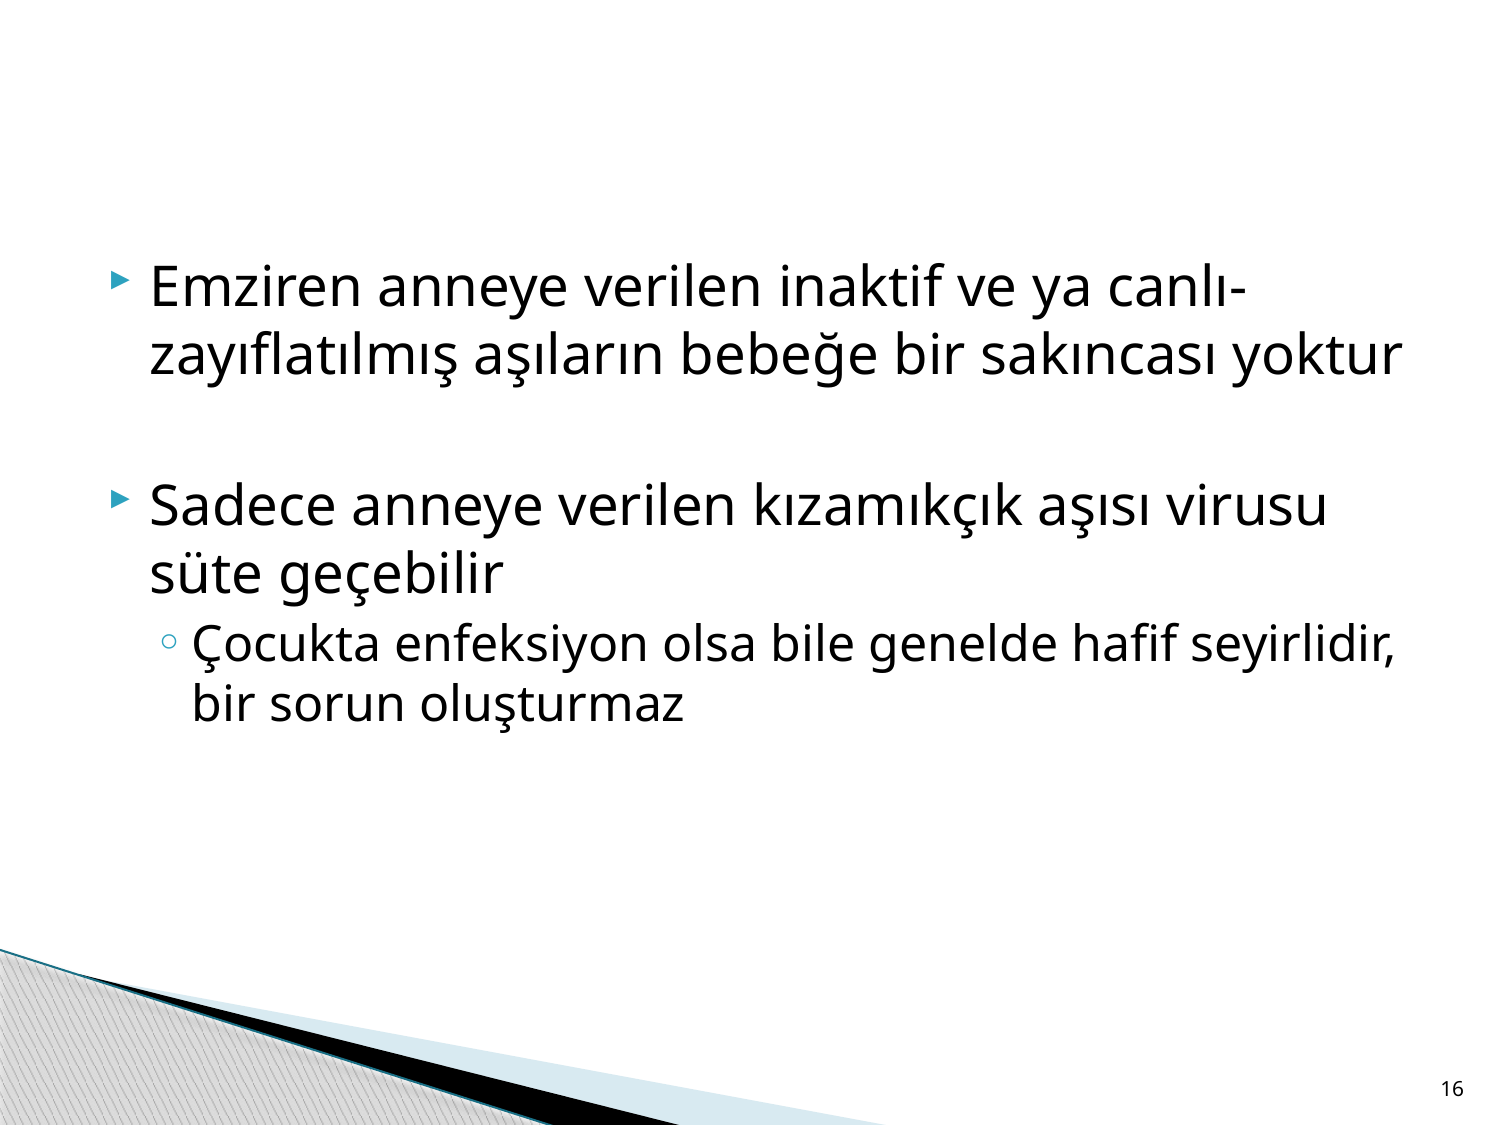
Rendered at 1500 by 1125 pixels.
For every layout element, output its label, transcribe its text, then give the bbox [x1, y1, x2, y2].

list Emziren anneye verilen inaktif ve ya canlı-zayıflatılmış aşıların bebeğe bir sakıncası yoktur Sadece anneye verilen kızamıkçık aşısı virusu süte geçebilir Çocukta enfeksiyon olsa bile genelde hafif seyirlidir, bir sorun oluşturmaz [74, 242, 1426, 986]
slide_number 16 [1418, 1051, 1479, 1112]
